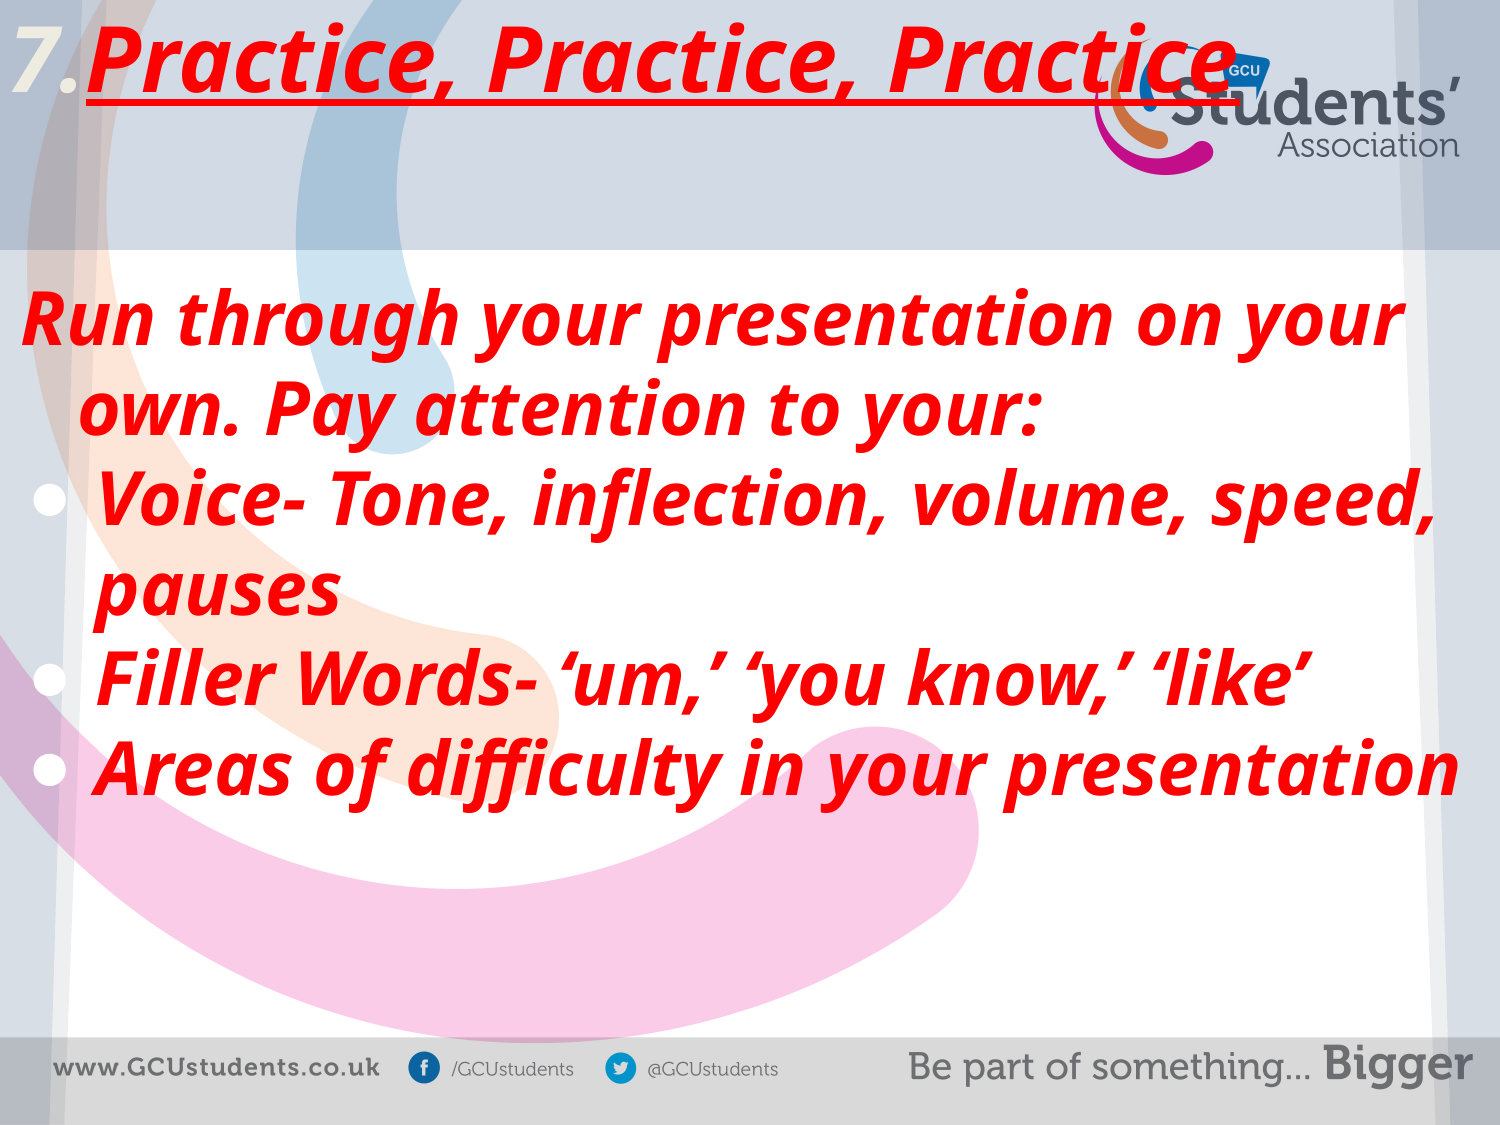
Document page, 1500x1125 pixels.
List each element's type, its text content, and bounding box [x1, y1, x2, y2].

title Practice, Practice, Practice [0, 0, 1500, 126]
picture [0, 126, 1500, 1125]
list Run through your presentation on your own. Pay attention to your: Voice- Tone, inflection, volume, speed, pauses Filler Words- ‘um,’ ‘you know,’ ‘like’ Areas of difficulty in your presentation [5, 255, 1500, 1035]
